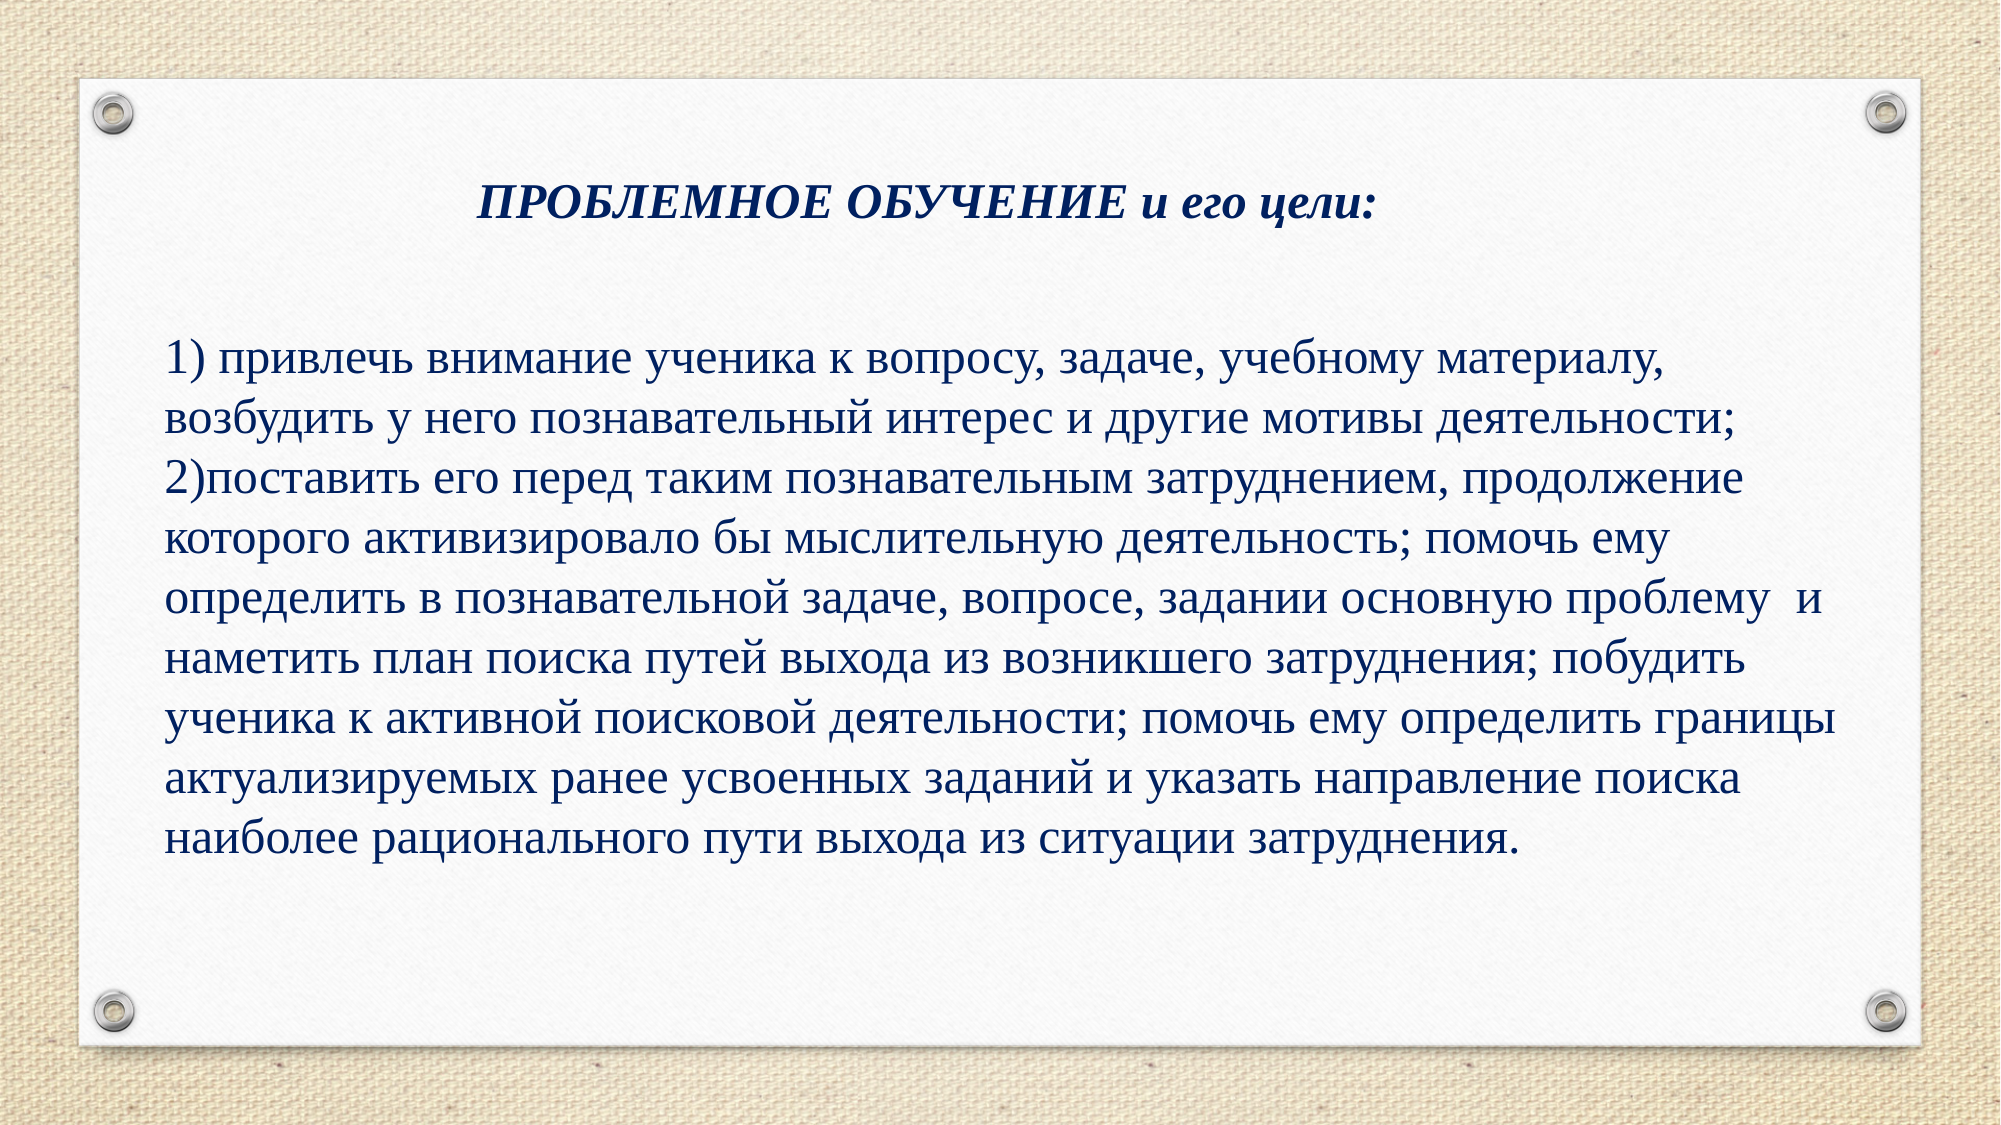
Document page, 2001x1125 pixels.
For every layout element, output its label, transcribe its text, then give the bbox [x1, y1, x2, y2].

picture [0, 0, 2001, 1125]
text_box ПРОБЛЕМНОЕ ОБУЧЕНИЕ и его цели: 1) привлечь внимание ученика к вопросу, задаче, учебному материалу, возбудить у него познавательный интерес и другие мотивы деятельности; 2)поставить его перед таким познавательным затруднением, продолжение которого активизировало бы мыслительную деятельность; помочь ему определить в познавательной задаче, вопросе, задании основную проблему и наметить план поиска путей выхода из возникшего затруднения; побудить ученика к активной поисковой деятельности; помочь ему определить границы актуализируемых ранее усвоенных заданий и указать направление поиска наиболее рационального пути выхода из ситуации затруднения. [149, 172, 1898, 872]
